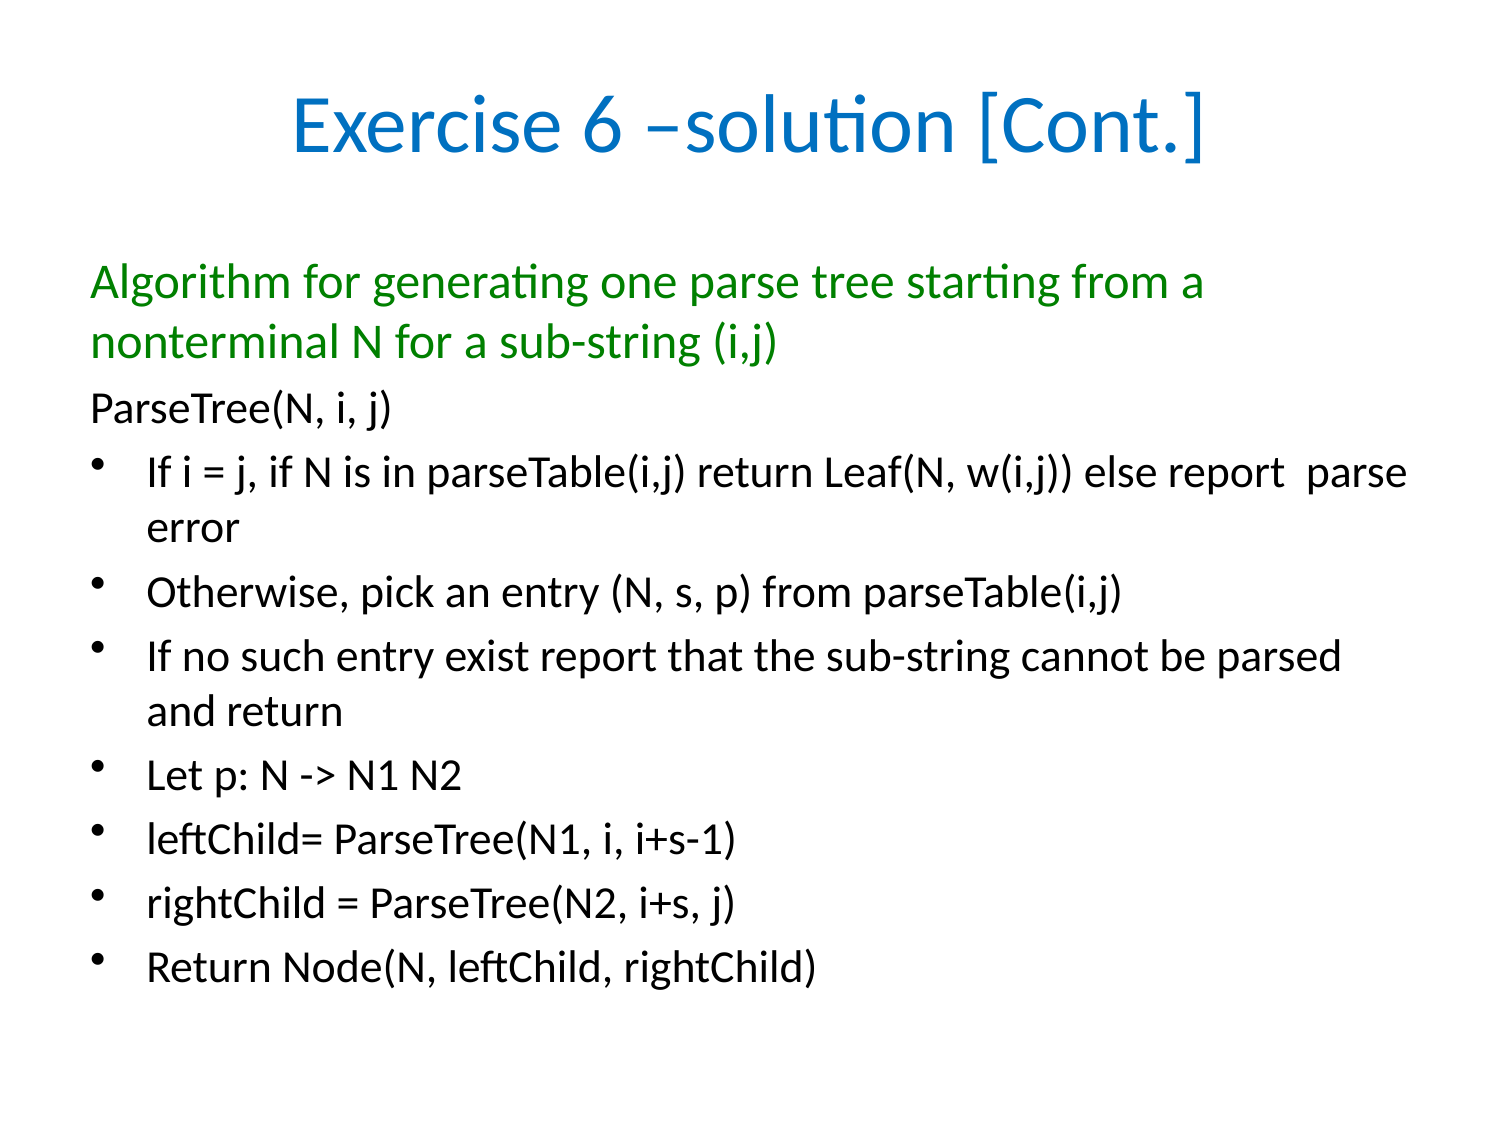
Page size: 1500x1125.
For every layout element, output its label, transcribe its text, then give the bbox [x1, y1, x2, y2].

title Exercise 6 –solution [Cont.] [74, 25, 1426, 214]
list Algorithm for generating one parse tree starting from a nonterminal N for a sub-string (i,j) ParseTree(N, i, j) If i = j, if N is in parseTable(i,j) return Leaf(N, w(i,j)) else report parse error Otherwise, pick an entry (N, s, p) from parseTable(i,j) If no such entry exist report that the sub-string cannot be parsed and return Let p: N -> N1 N2 leftChild= ParseTree(N1, i, i+s-1) rightChild = ParseTree(N2, i+s, j) Return Node(N, leftChild, rightChild) [74, 241, 1426, 1006]
